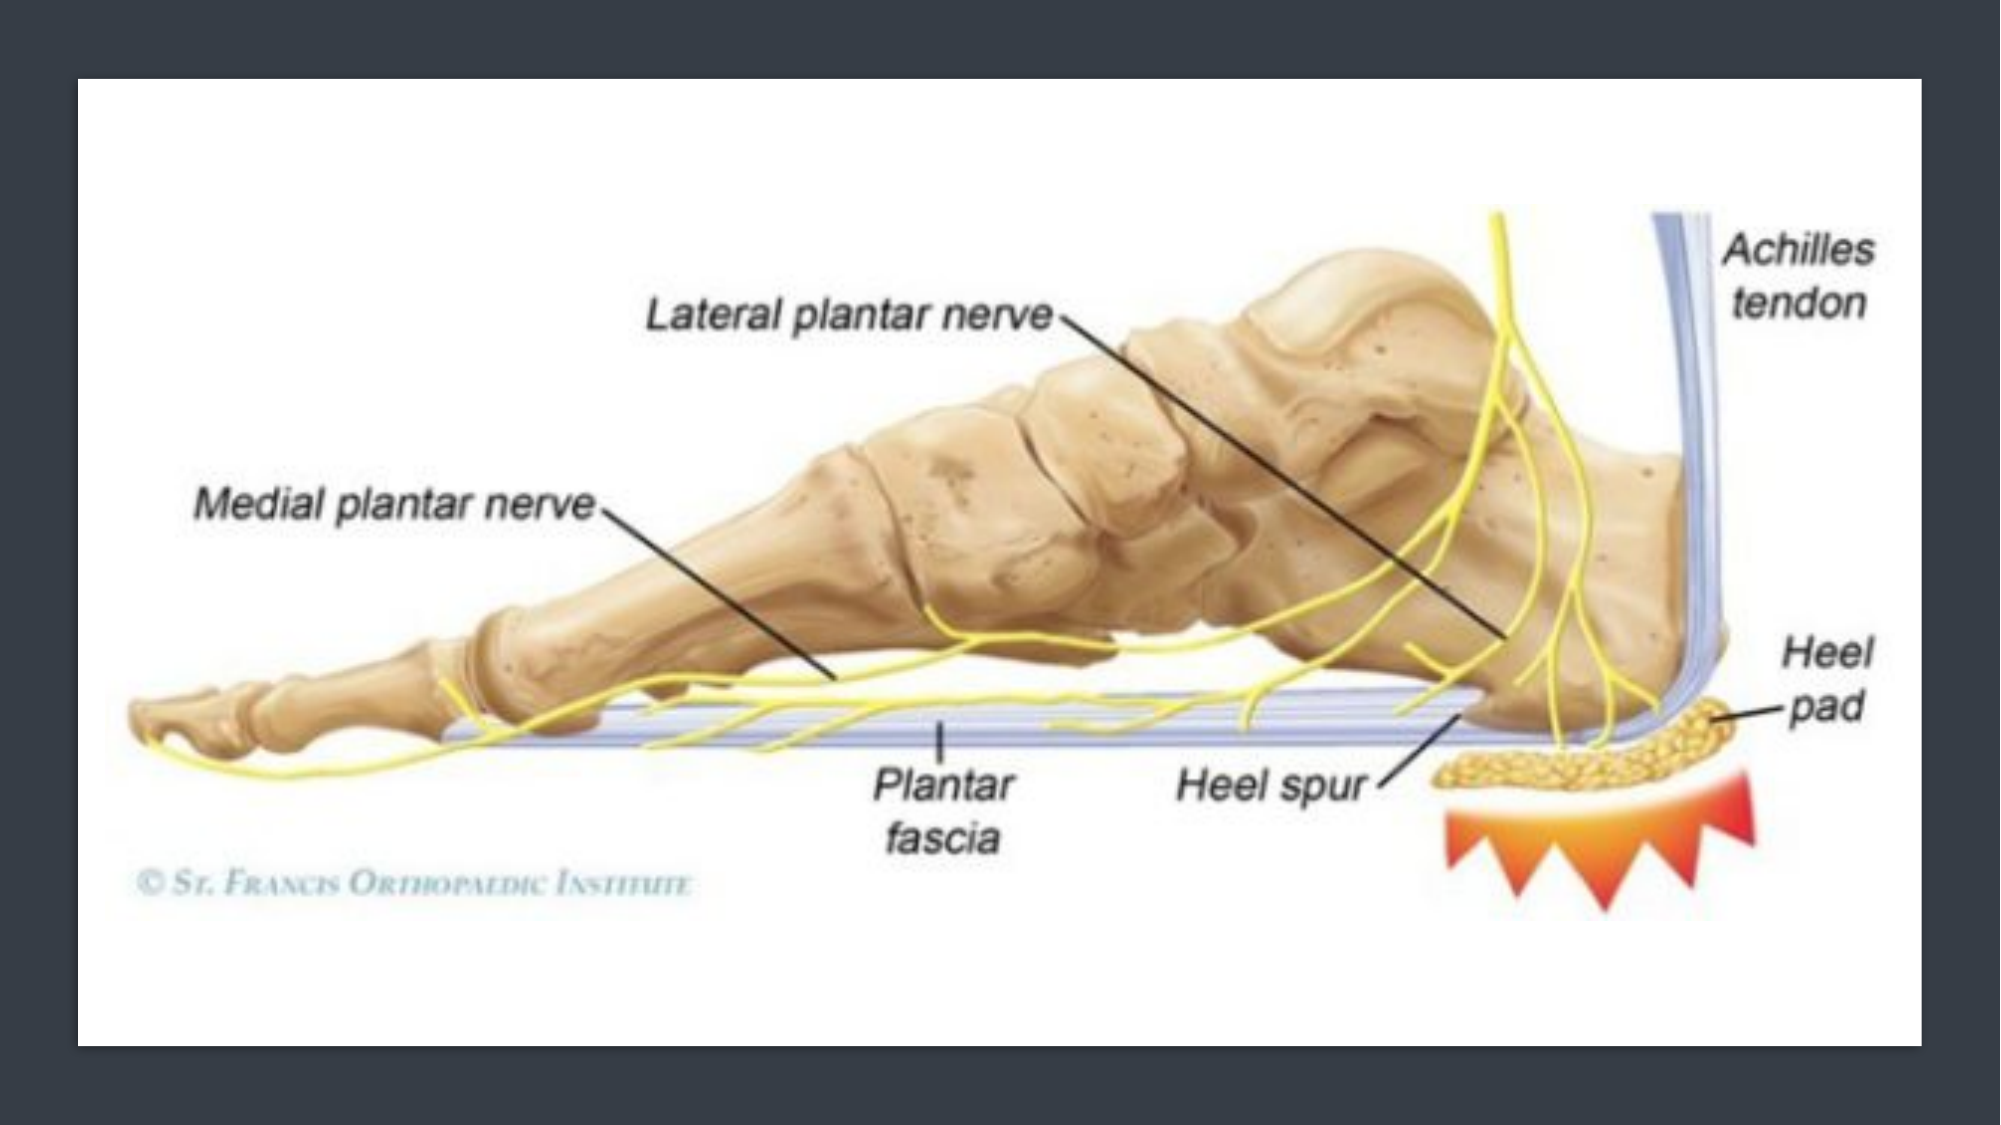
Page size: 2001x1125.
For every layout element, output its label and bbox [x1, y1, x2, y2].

text_box [77, 77, 1923, 1048]
picture [105, 204, 1895, 921]
text_box [0, 0, 2000, 1125]
